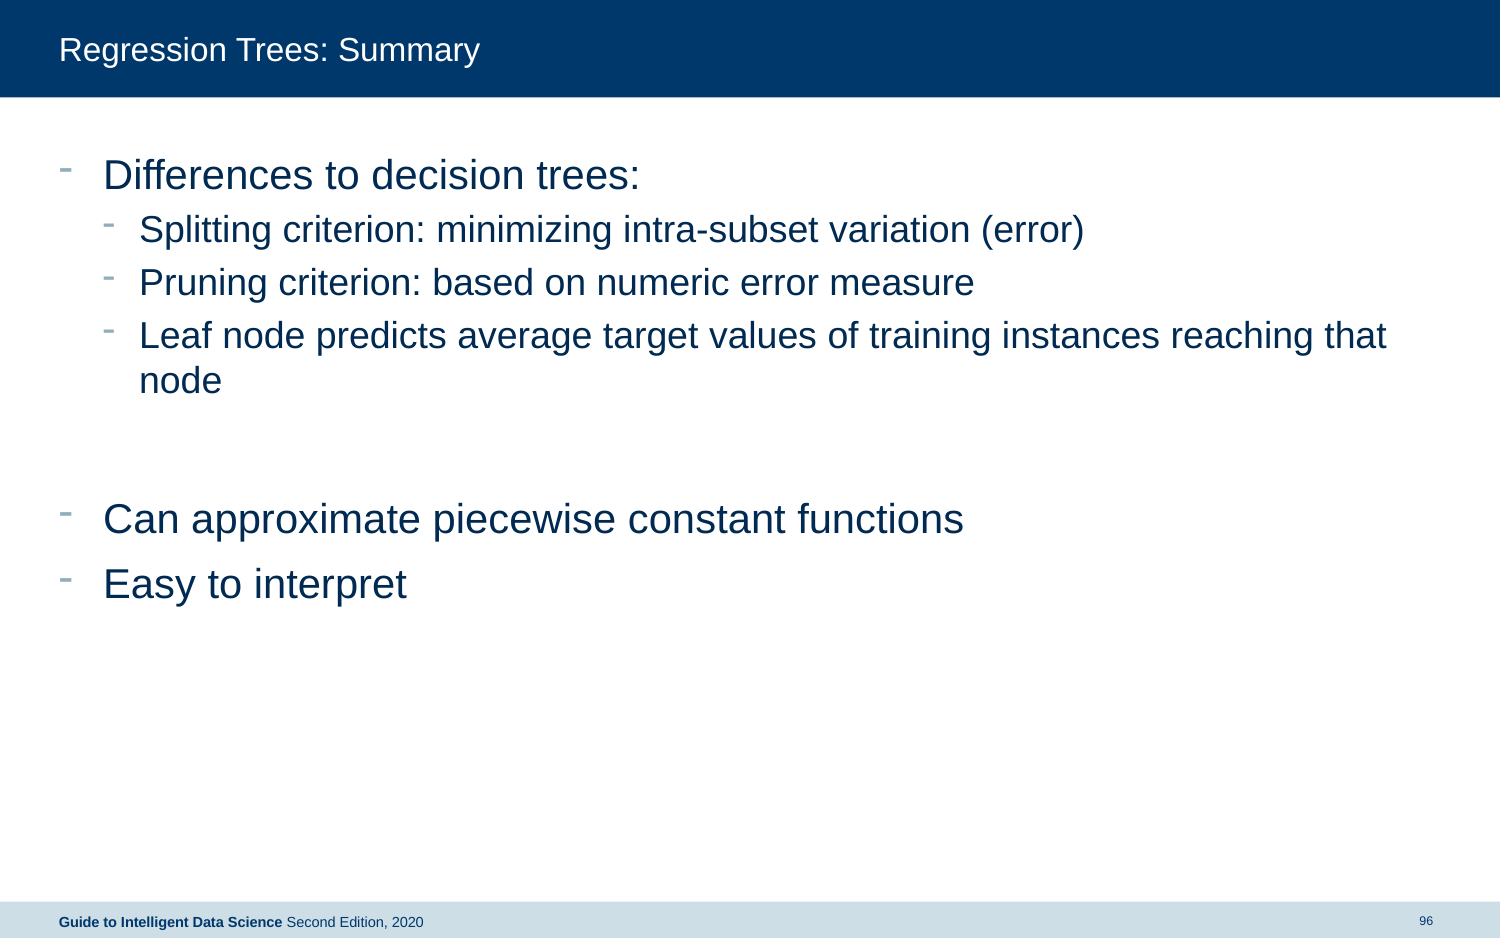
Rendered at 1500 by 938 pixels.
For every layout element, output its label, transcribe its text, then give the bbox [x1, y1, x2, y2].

slide_number 96 [1411, 900, 1442, 938]
list Differences to decision trees: Splitting criterion: minimizing intra-subset variation (error) Pruning criterion: based on numeric error measure Leaf node predicts average target values of training instances reaching that node Can approximate piecewise constant functions Easy to interpret [58, 147, 1442, 854]
title Regression Trees: Summary [58, 28, 1442, 69]
